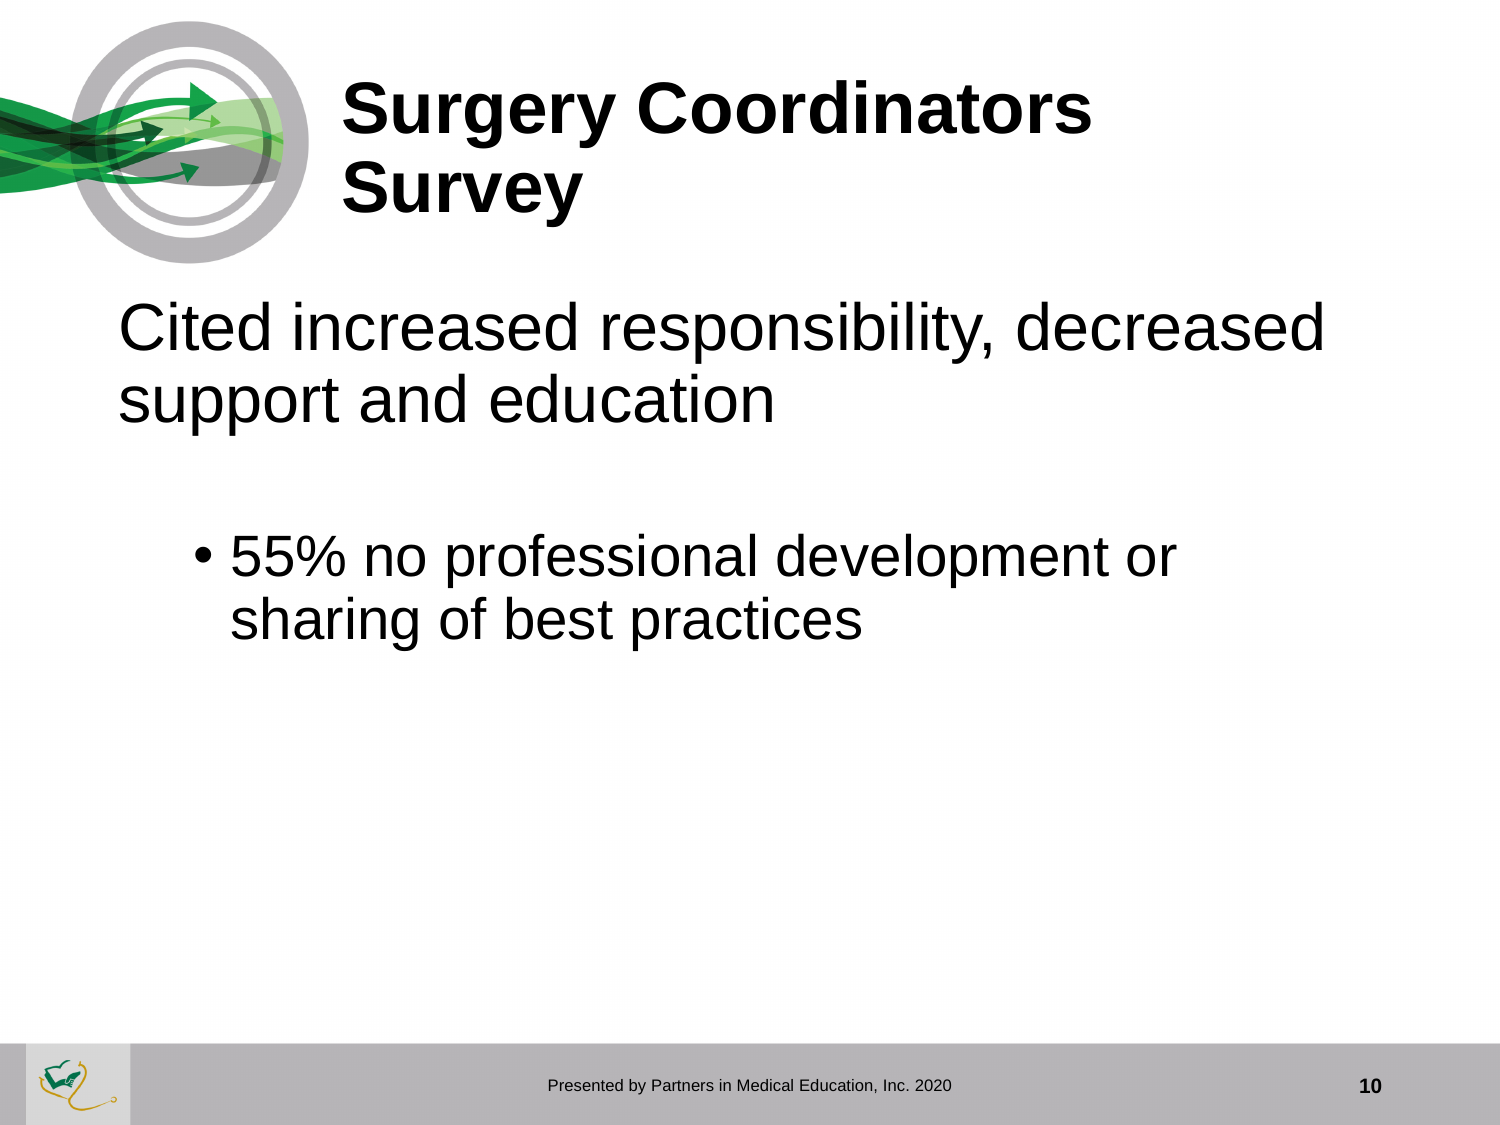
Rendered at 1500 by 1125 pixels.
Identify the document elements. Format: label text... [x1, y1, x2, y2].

list Cited increased responsibility, decreased support and education 55% no professional development or sharing of best practices [103, 285, 1397, 1014]
slide_number 10 [1059, 1055, 1397, 1116]
title Surgery Coordinators Survey [326, 40, 1397, 258]
picture [0, 0, 1500, 1125]
footer Presented by Partners in Medical Education, Inc. 2020 [496, 1055, 1004, 1116]
